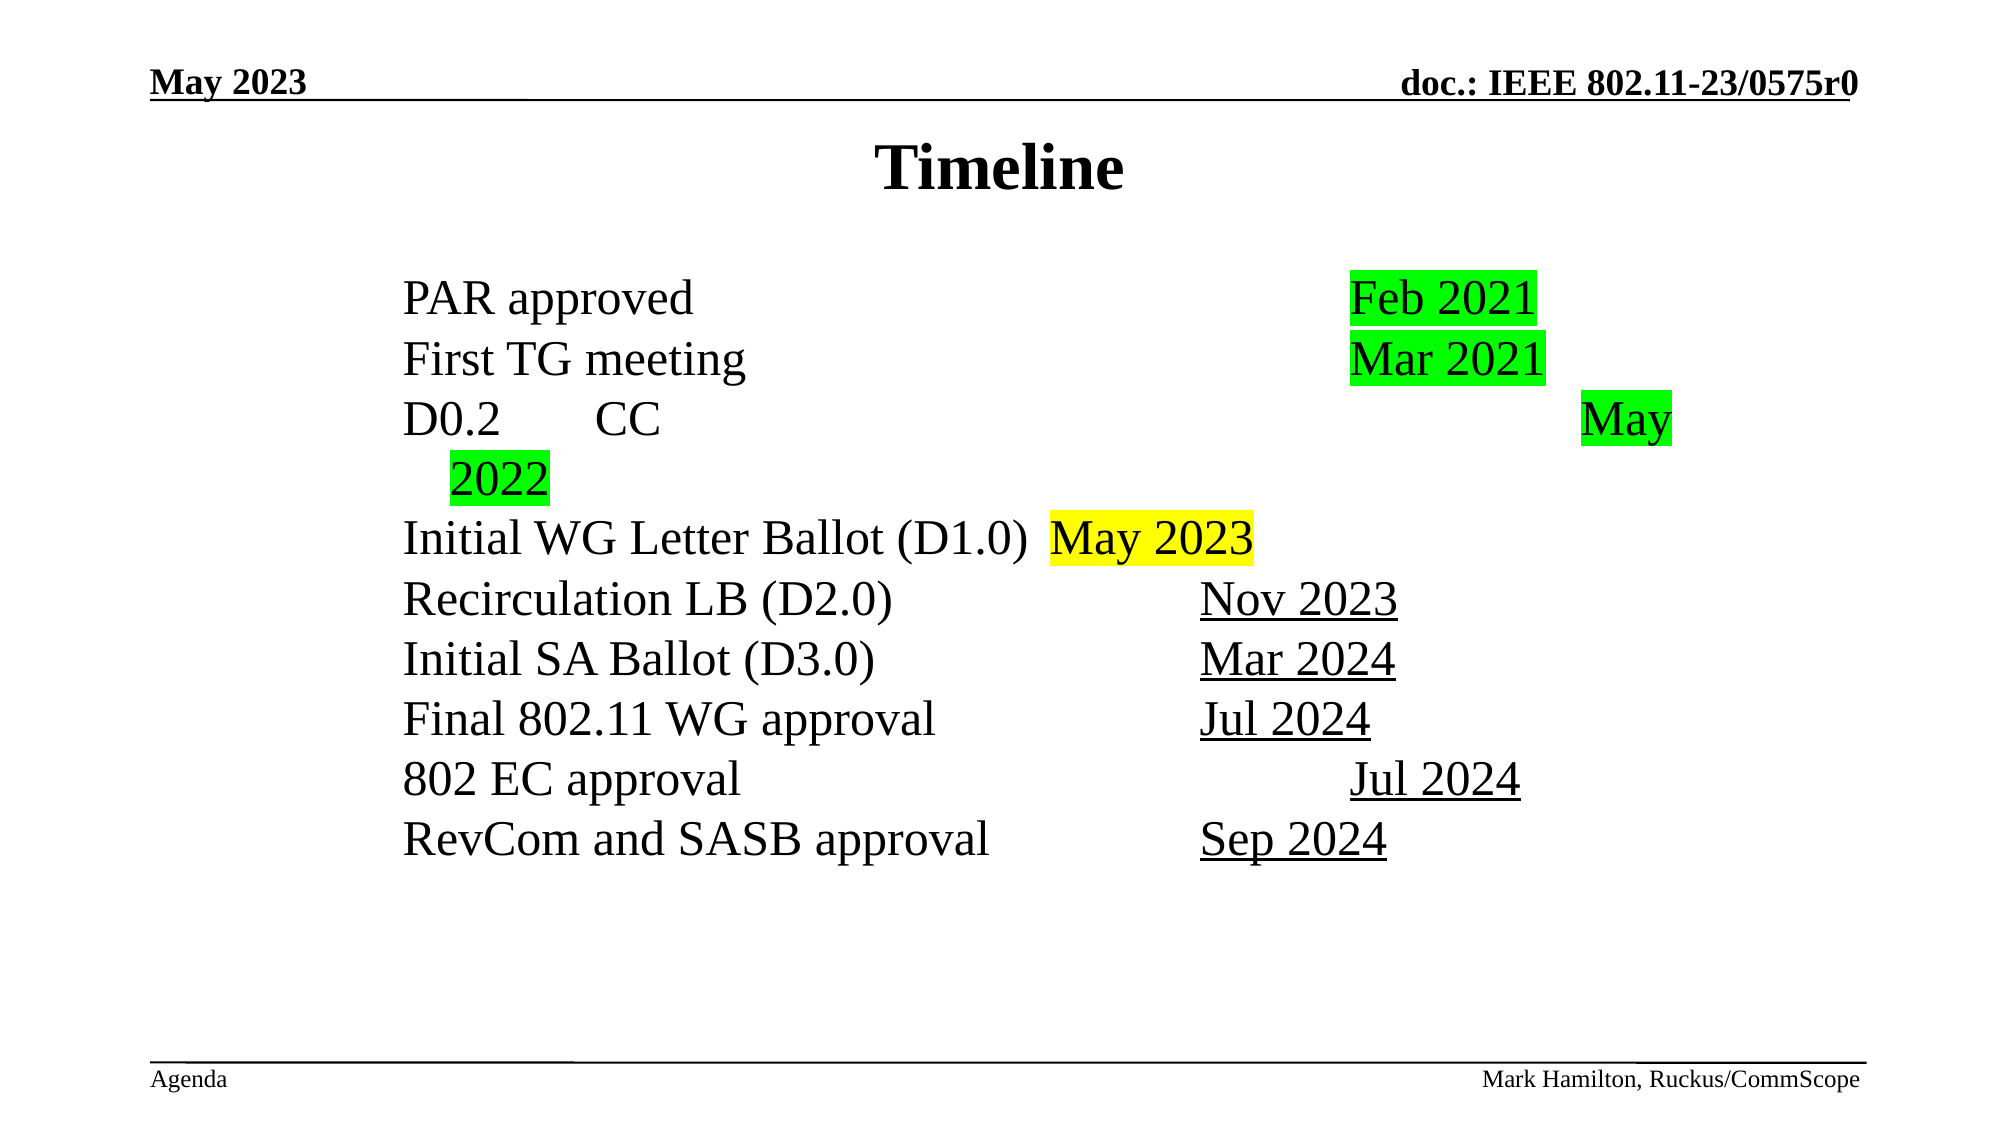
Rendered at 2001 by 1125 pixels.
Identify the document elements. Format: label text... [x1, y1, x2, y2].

title Timeline [362, 112, 1638, 212]
list PAR approved Feb 2021 First TG meeting Mar 2021 D0.2 CC May 2022 Initial WG Letter Ballot (D1.0) May 2023 Recirculation LB (D2.0) Nov 2023 Initial SA Ballot (D3.0) Mar 2024 Final 802.11 WG approval Jul 2024 802 EC approval Jul 2024 RevCom and SASB approval Sep 2024 [312, 212, 1688, 1013]
